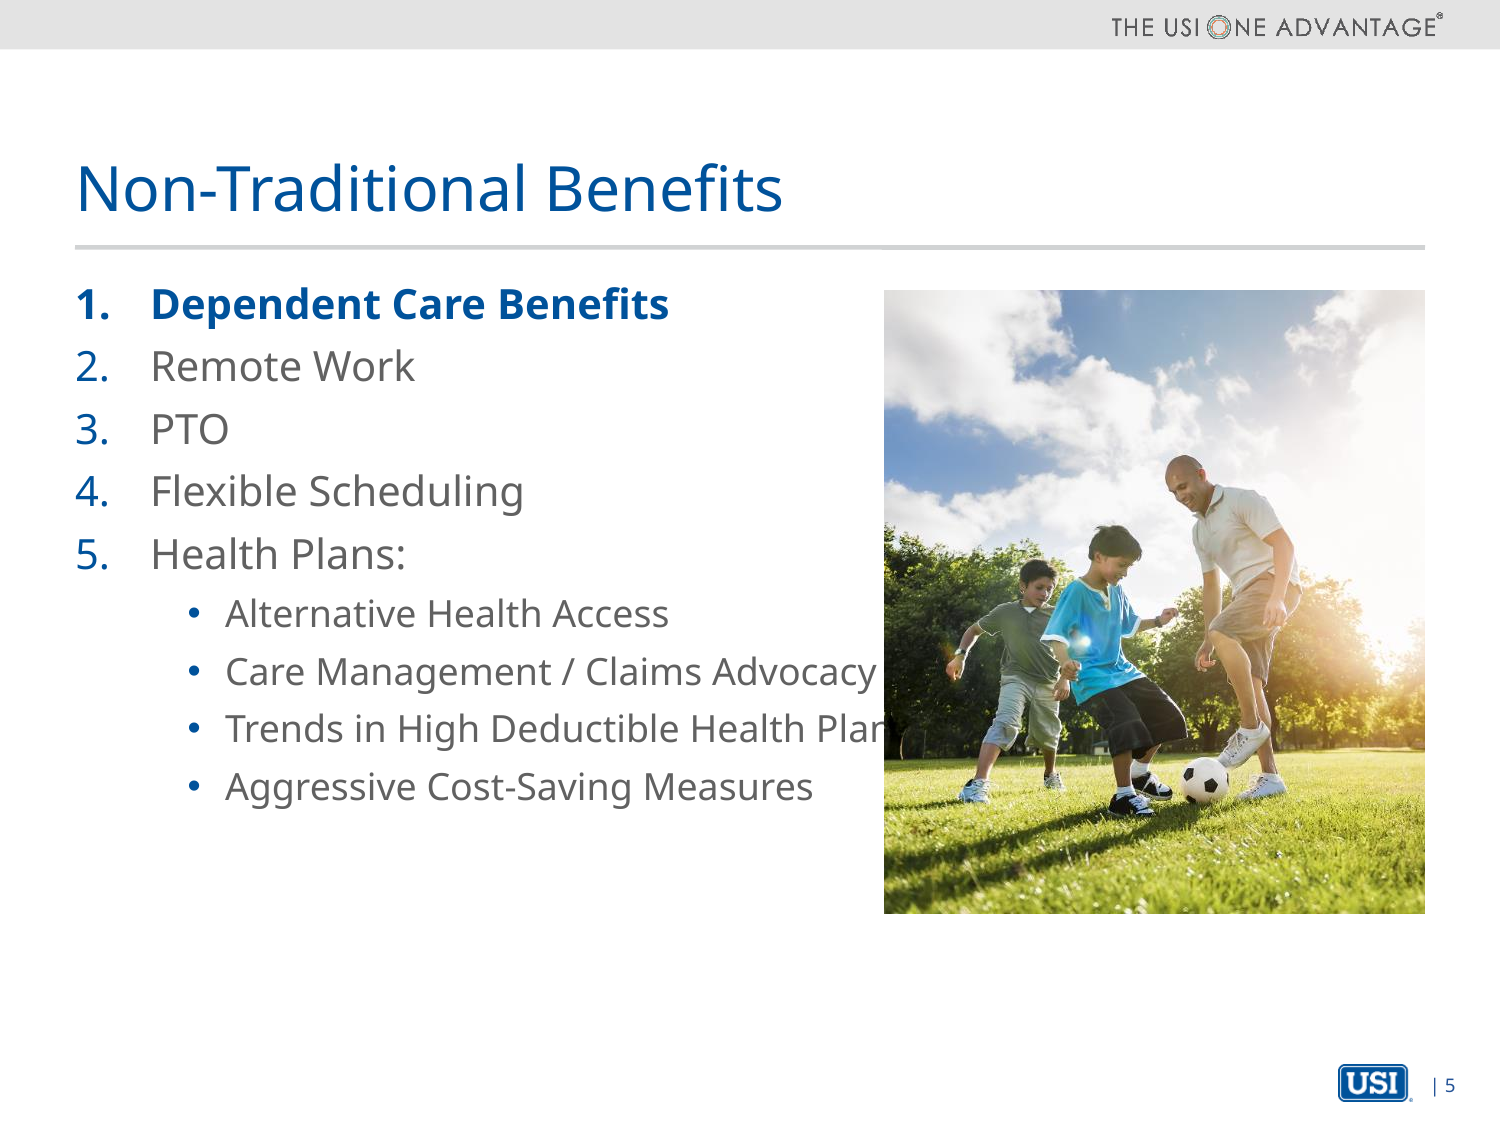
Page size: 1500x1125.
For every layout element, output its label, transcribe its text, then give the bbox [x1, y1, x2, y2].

picture [883, 290, 1425, 915]
picture [1338, 1064, 1413, 1102]
list Dependent Care Benefits Remote Work PTO Flexible Scheduling Health Plans: Alternative Health Access Care Management / Claims Advocacy Trends in High Deductible Health Plans Aggressive Cost-Saving Measures [75, 269, 1425, 1028]
picture [1111, 12, 1443, 43]
title Non-Traditional Benefits [75, 67, 1425, 233]
